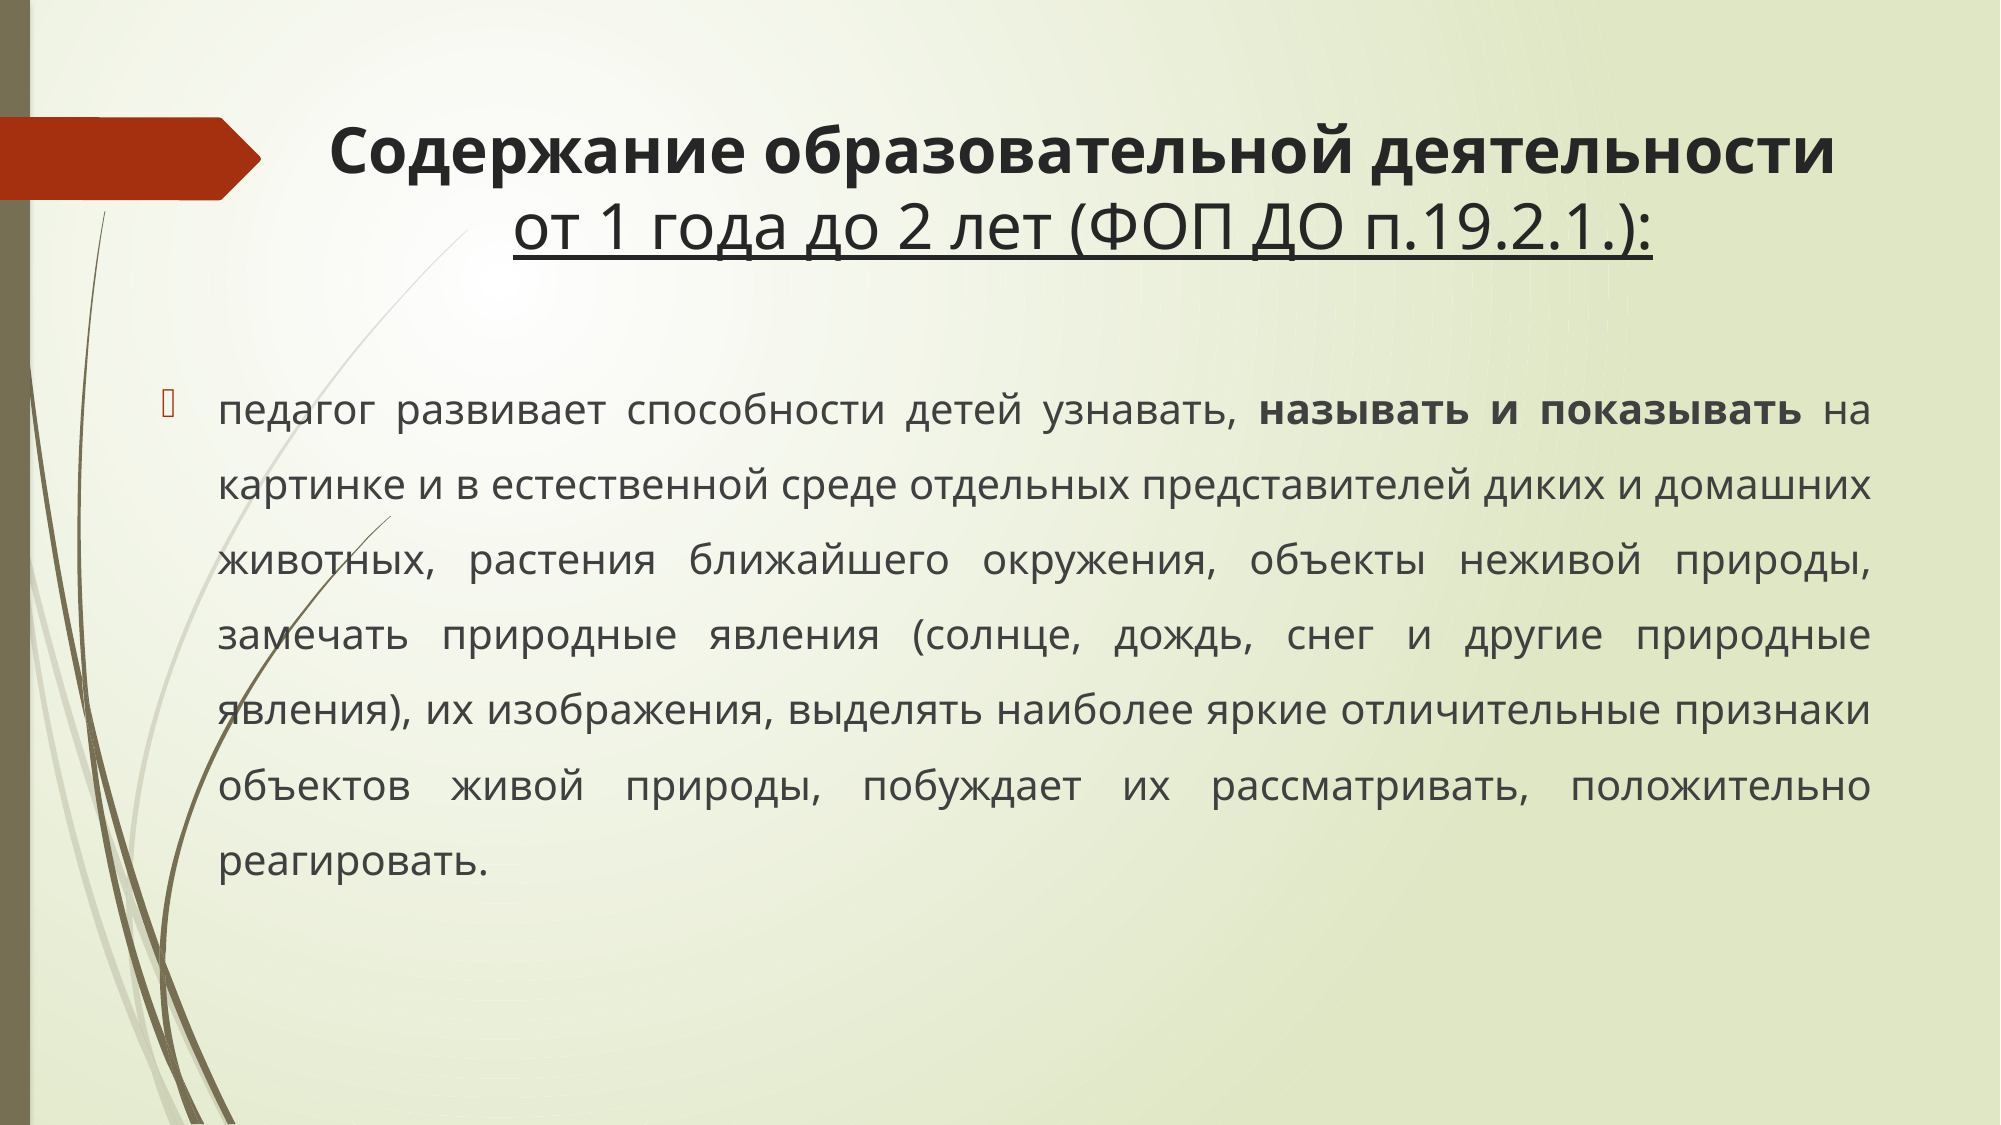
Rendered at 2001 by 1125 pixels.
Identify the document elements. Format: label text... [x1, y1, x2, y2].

list педагог развивает способности детей узнавать, называть и показывать на картинке и в естественной среде отдельных представителей диких и домашних животных, растения ближайшего окружения, объекты неживой природы, замечать природные явления (солнце, дождь, снег и другие природные явления), их изображения, выделять наиболее яркие отличительные признаки объектов живой природы, побуждает их рассматривать, положительно реагировать. [146, 350, 1888, 970]
title Содержание образовательной деятельности от 1 года до 2 лет (ФОП ДО п.19.2.1.): [279, 102, 1888, 313]
